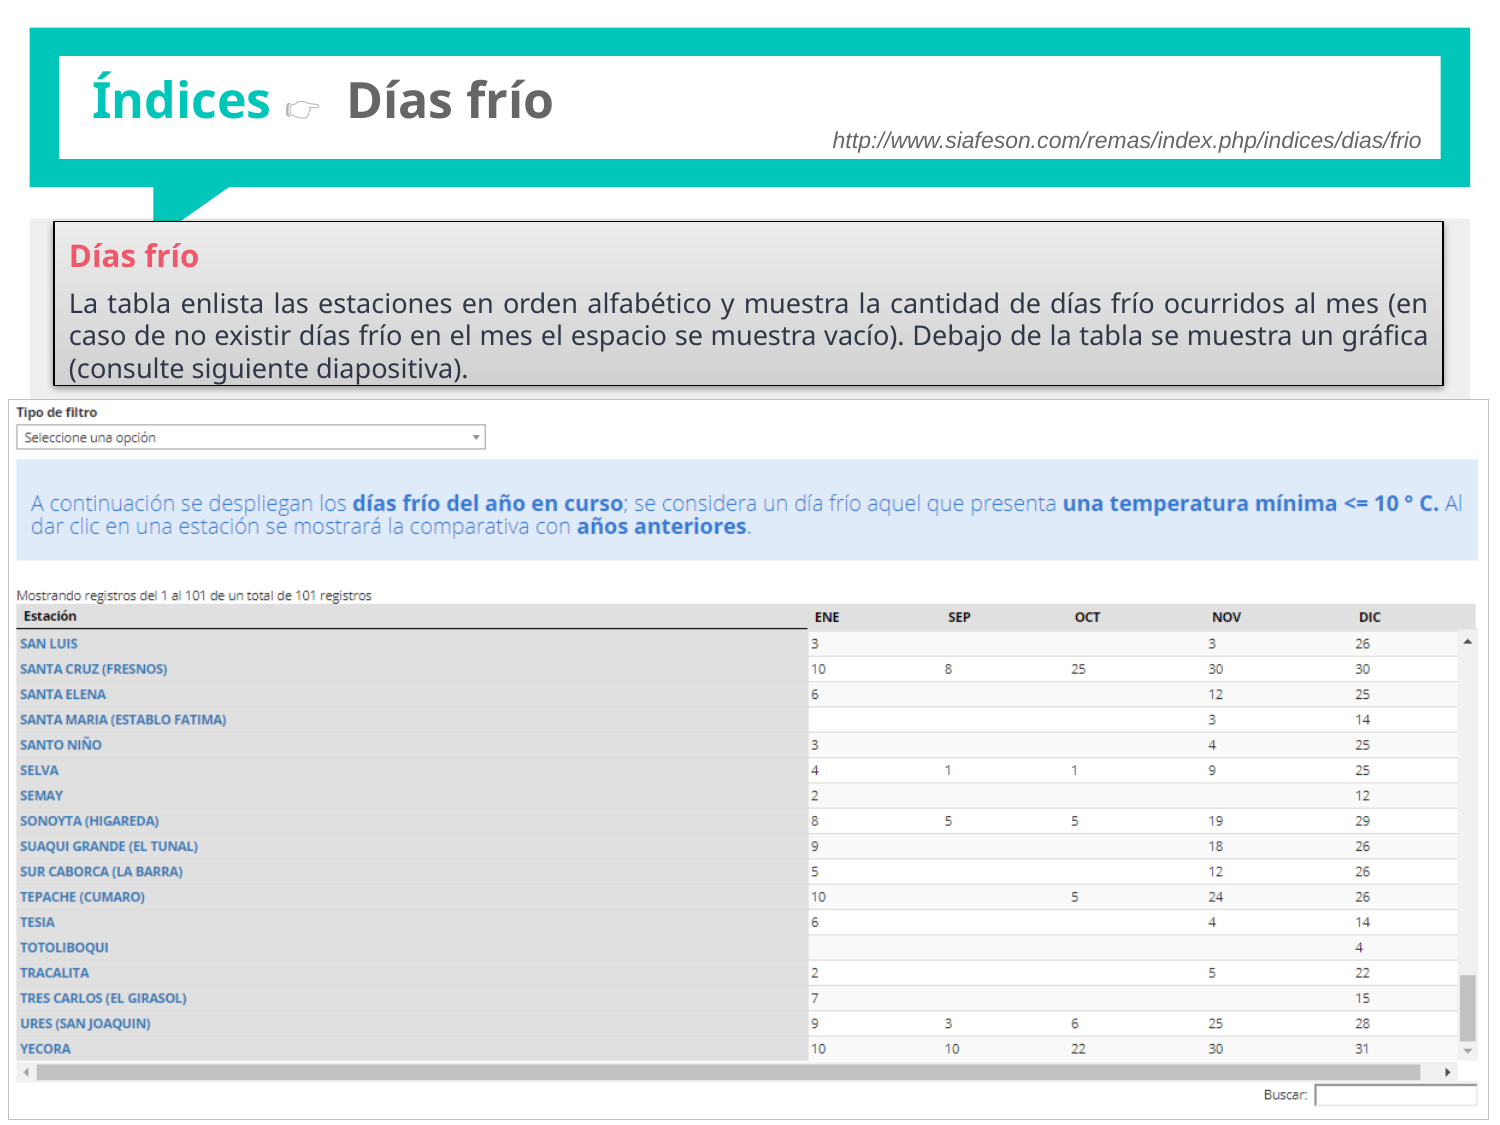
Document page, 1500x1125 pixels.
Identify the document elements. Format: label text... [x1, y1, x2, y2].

title Índices 👉 Días frío [77, 34, 890, 165]
text_box Días frío La tabla enlista las estaciones en orden alfabético y muestra la cantidad de días frío ocurridos al mes (en caso de no existir días frío en el mes el espacio se muestra vacío). Debajo de la tabla se muestra un gráfica (consulte siguiente diapositiva). [53, 221, 1444, 386]
picture [8, 399, 1489, 1120]
text_box http://www.siafeson.com/remas/index.php/indices/dias/frio [817, 118, 1438, 161]
